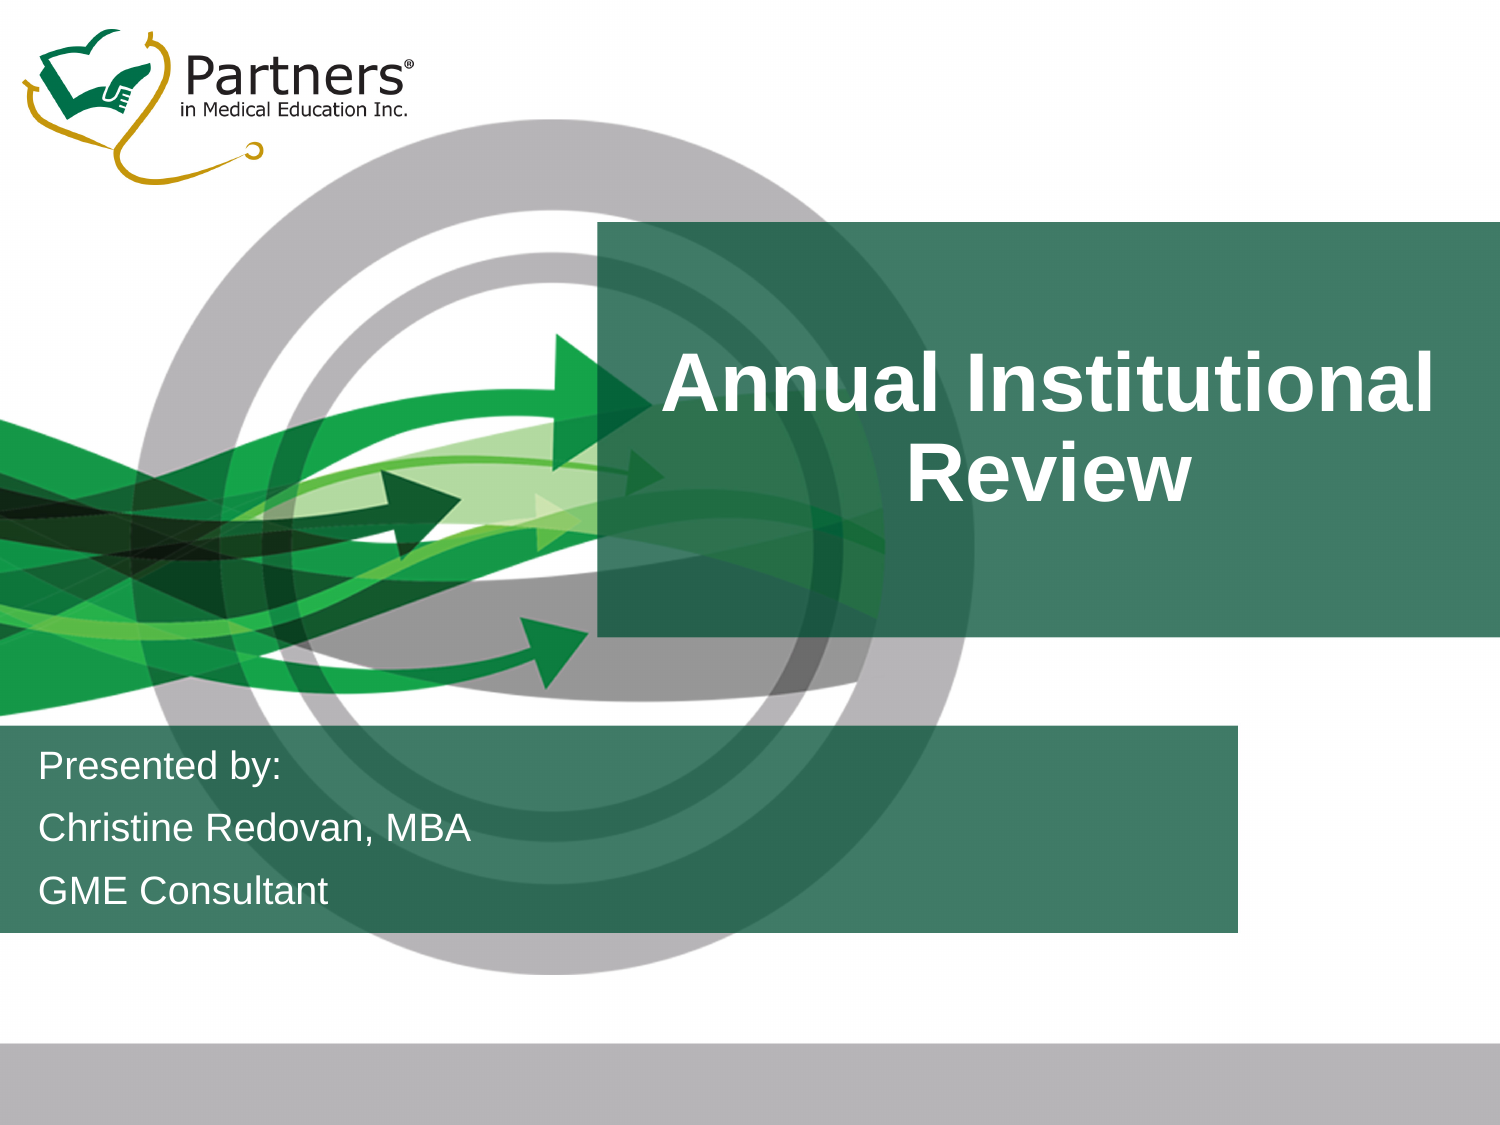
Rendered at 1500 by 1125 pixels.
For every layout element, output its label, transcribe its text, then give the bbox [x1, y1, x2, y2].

picture [0, 0, 1500, 1125]
title Annual Institutional Review [617, 233, 1481, 626]
subtitle Presented by: Christine Redovan, MBA GME Consultant [22, 737, 1212, 921]
